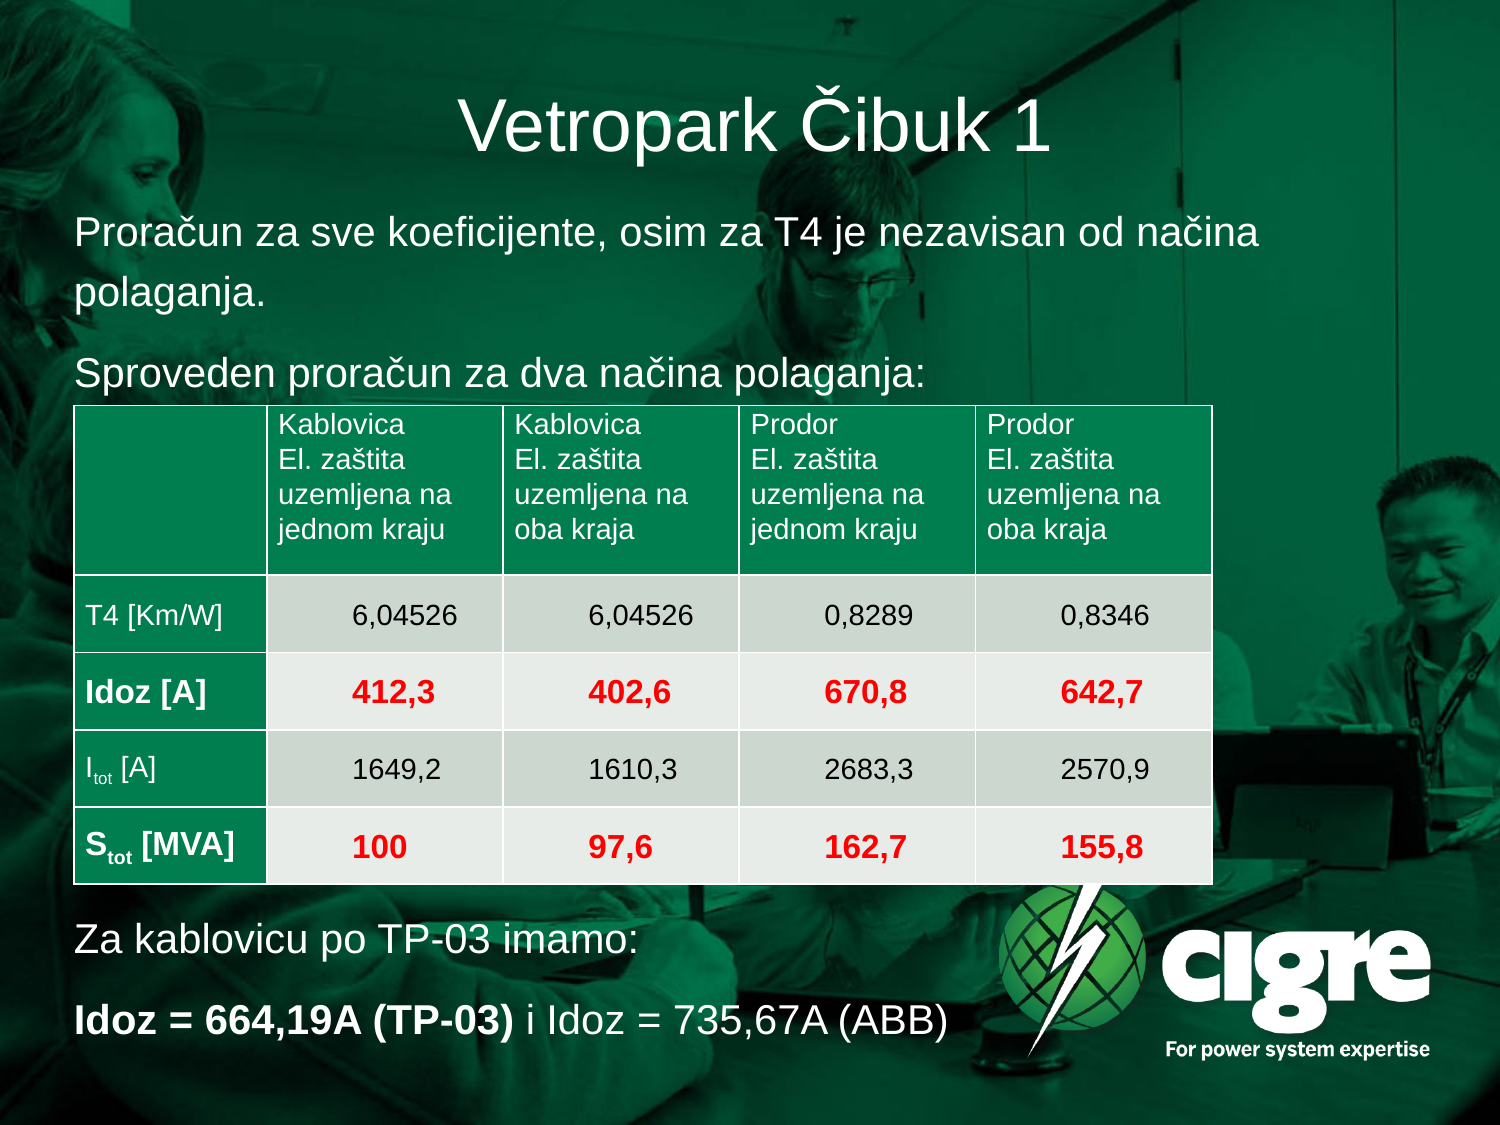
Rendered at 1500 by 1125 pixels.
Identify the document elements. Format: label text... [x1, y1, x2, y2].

table_cell 1610,3 [504, 731, 738, 806]
table_cell T4 [Km/W] [75, 576, 266, 652]
table_cell Itot [A] [75, 731, 266, 806]
table_cell 1649,2 [268, 731, 502, 806]
table_header [75, 406, 266, 574]
table_cell 402,6 [504, 653, 738, 729]
table_cell 155,8 [976, 808, 1211, 883]
table_cell 0,8289 [740, 576, 975, 652]
table_cell Idoz [A] [75, 653, 266, 729]
table_cell 412,3 [268, 653, 502, 729]
table_header Kablovica El. zaštita uzemljena na jednom kraju [268, 406, 502, 574]
table_header Prodor El. zaštita uzemljena na jednom kraju [740, 406, 975, 574]
table_cell 6,04526 [268, 576, 502, 652]
table_cell 642,7 [976, 653, 1211, 729]
table_cell 100 [268, 808, 502, 883]
table_cell 97,6 [504, 808, 738, 883]
table_header Prodor El. zaštita uzemljena na oba kraja [976, 406, 1211, 574]
text_box Vetropark Čibuk 1 [187, 35, 1324, 175]
table_cell 0,8346 [976, 576, 1211, 652]
table_cell Stot [MVA] [75, 808, 266, 883]
table_cell 2683,3 [740, 731, 975, 806]
picture [0, 0, 1500, 1125]
table_cell 162,7 [740, 808, 975, 883]
table_cell 670,8 [740, 653, 975, 729]
table_header Kablovica El. zaštita uzemljena na oba kraja [504, 406, 738, 574]
subtitle Proračun za sve koeficijente, osim za T4 je nezavisan od načina polaganja. Sproveden proračun za dva načina polaganja: Za kablovicu po TP-03 imamo: Idoz = 664,19A (TP-03) i Idoz = 735,67A (ABB) [58, 187, 1426, 1090]
table_cell 2570,9 [976, 731, 1211, 806]
table_cell 6,04526 [504, 576, 738, 652]
